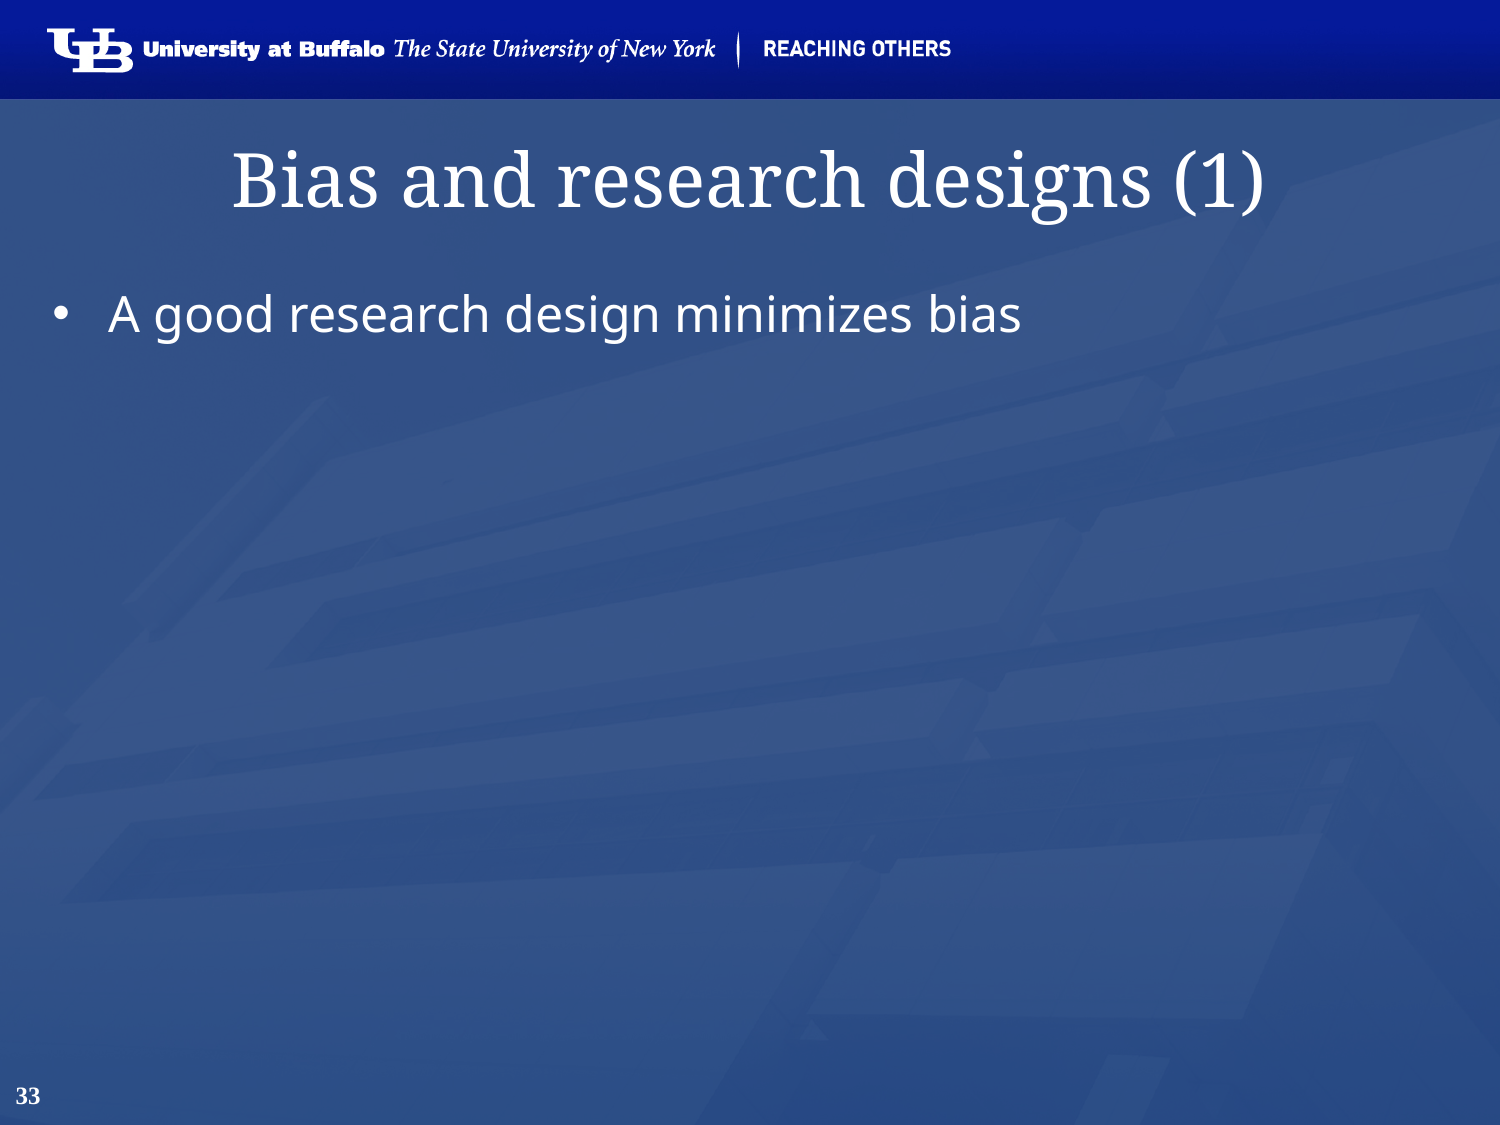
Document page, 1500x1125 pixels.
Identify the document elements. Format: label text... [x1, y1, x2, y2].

title Bias and research designs (1) [37, 125, 1463, 250]
list A good research design minimizes bias [37, 275, 1463, 1088]
picture [0, 0, 1500, 99]
slide_number 33 [0, 1064, 75, 1125]
